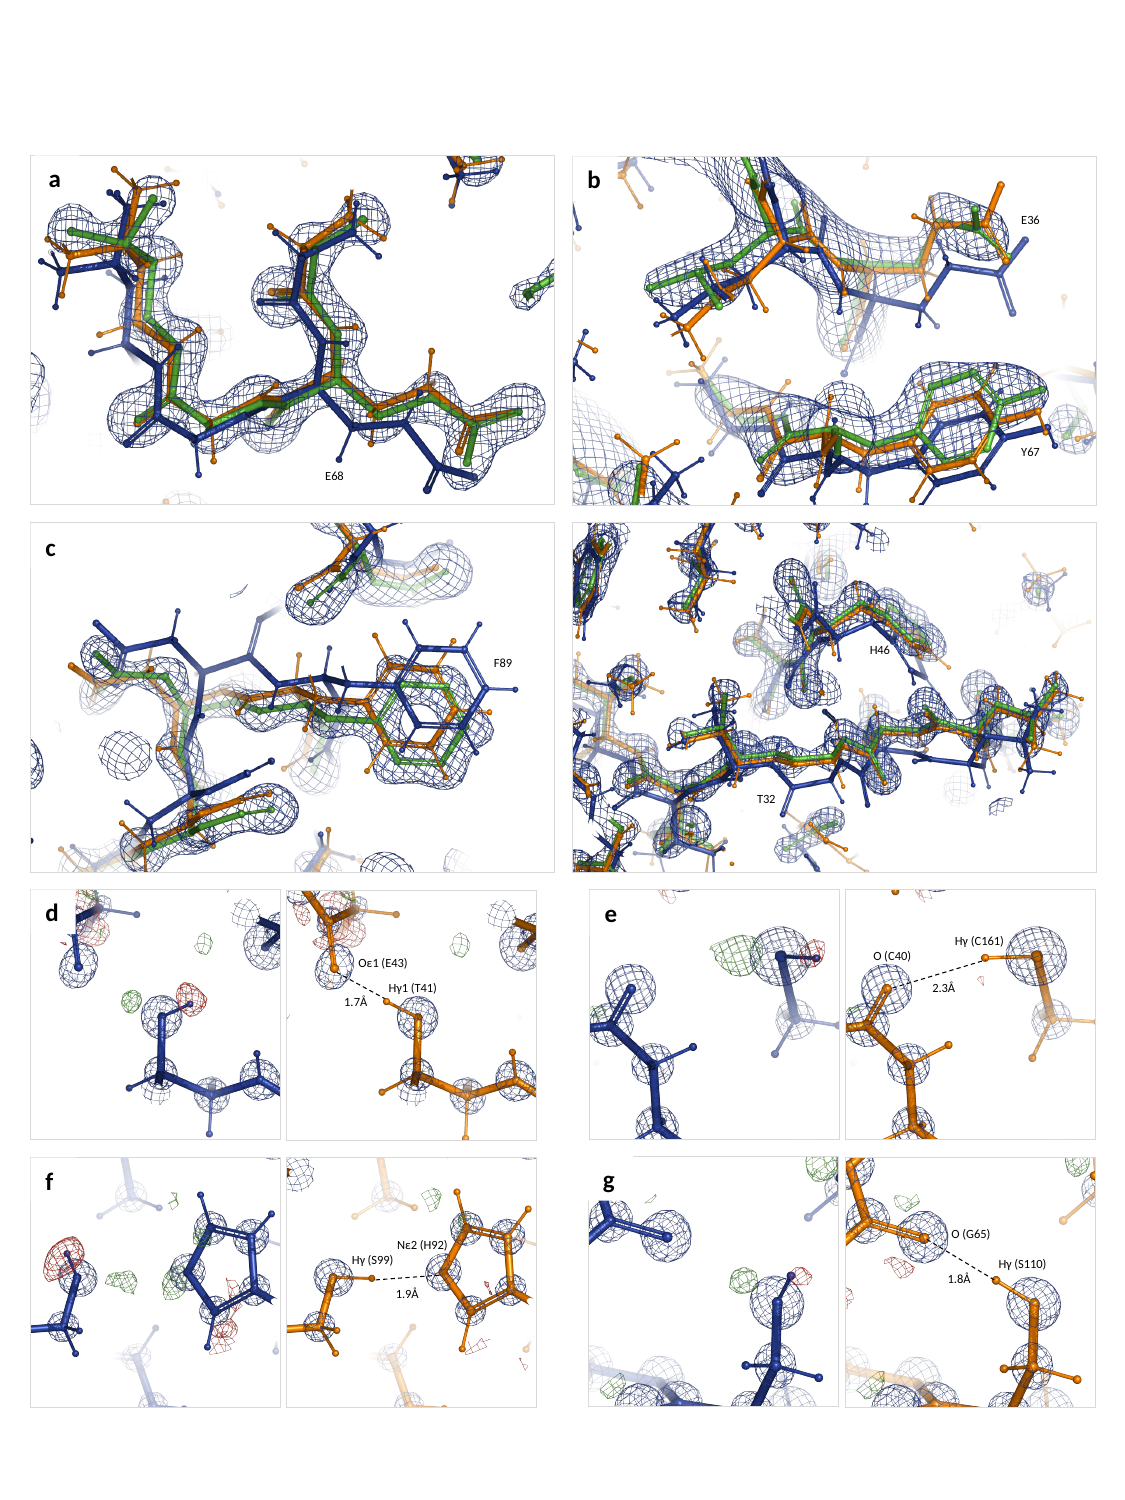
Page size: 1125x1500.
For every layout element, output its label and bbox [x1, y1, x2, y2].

picture [589, 889, 840, 1140]
picture [30, 1157, 281, 1408]
picture [588, 1156, 839, 1407]
text_box [845, 889, 1096, 1140]
text_box [845, 1157, 1096, 1408]
picture [30, 155, 555, 505]
text_box [286, 1157, 537, 1408]
picture [572, 156, 1097, 506]
picture [30, 889, 281, 1140]
picture [30, 522, 555, 873]
text_box [286, 890, 537, 1141]
picture [572, 522, 1097, 873]
